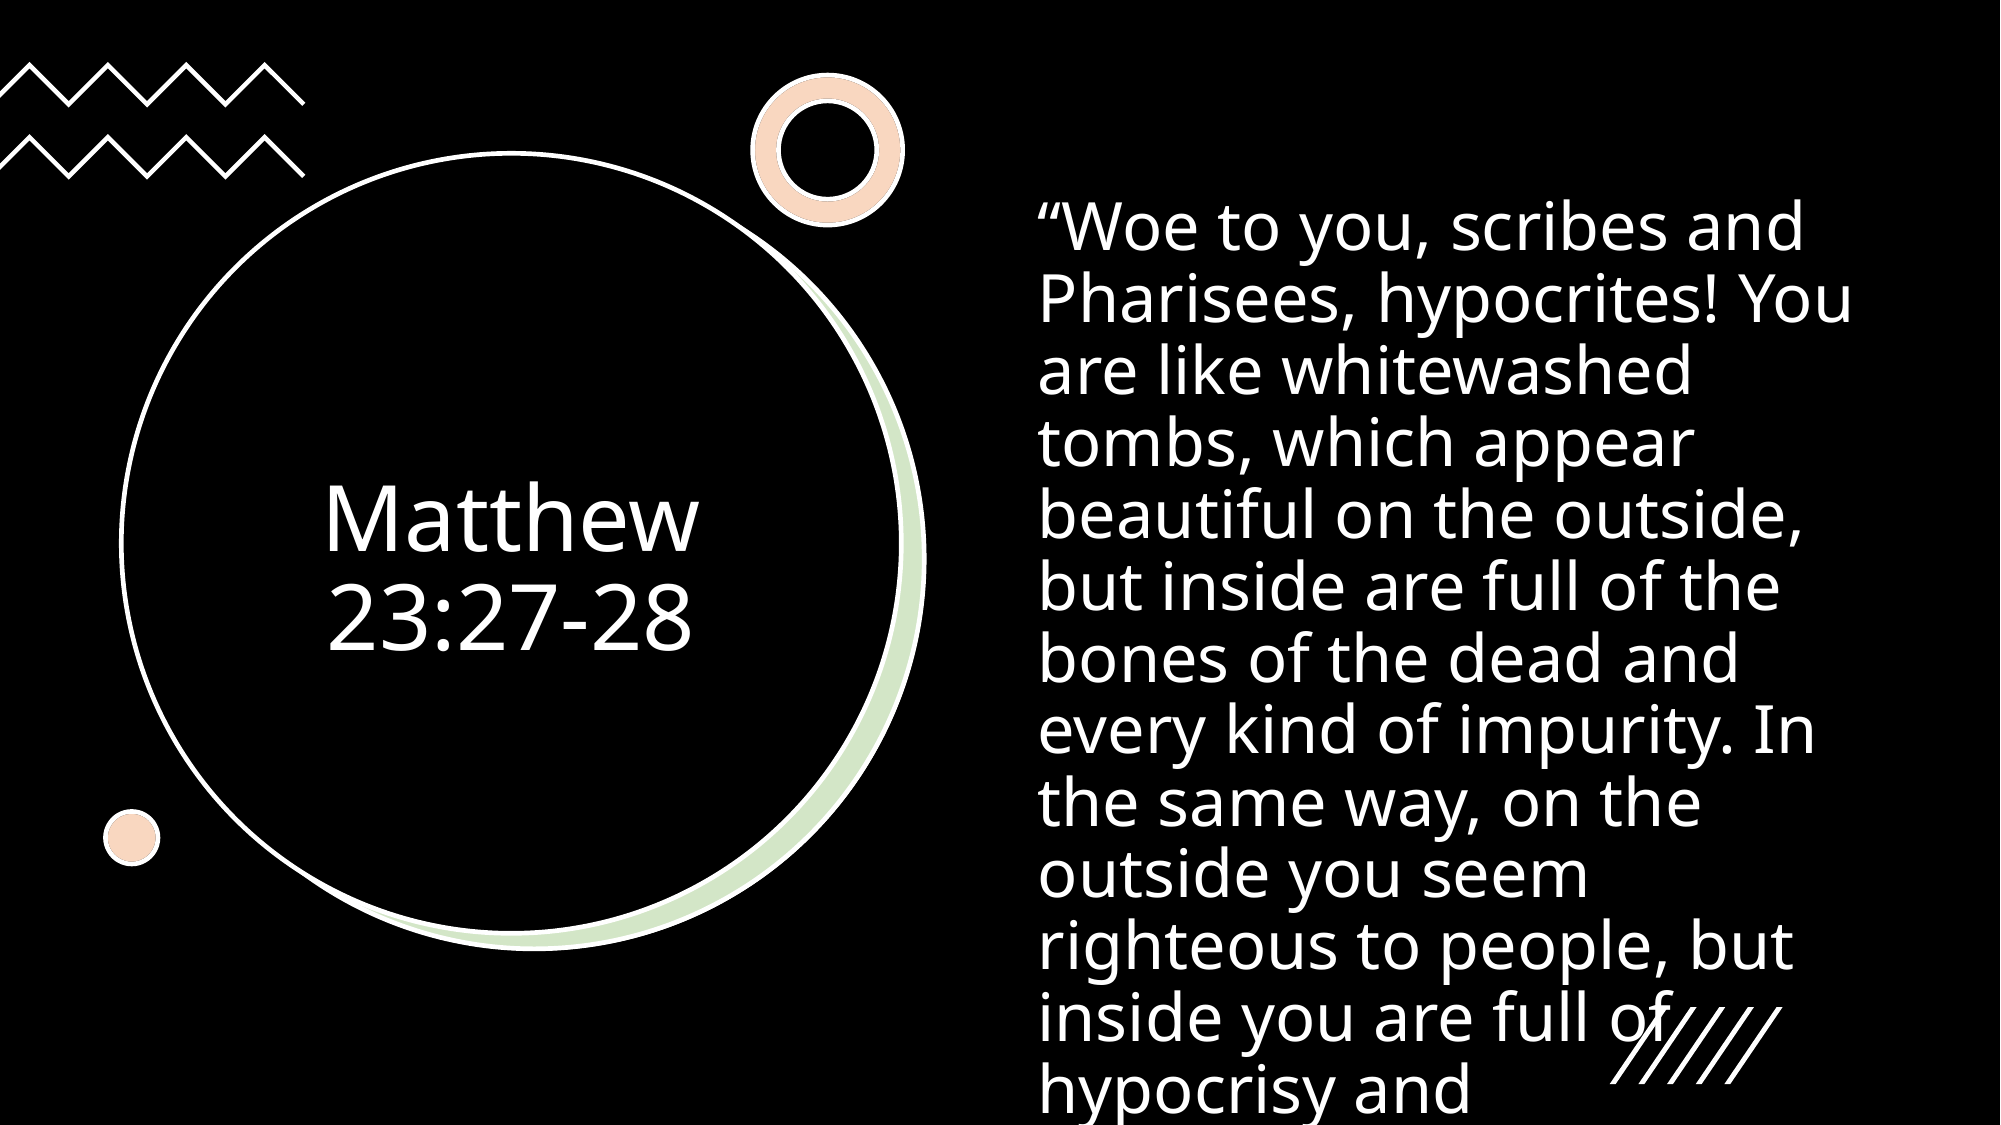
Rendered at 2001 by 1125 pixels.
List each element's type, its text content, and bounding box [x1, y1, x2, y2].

title Matthew 23:27-28 [180, 307, 842, 836]
text_box [251, 836, 771, 935]
text_box [751, 74, 904, 227]
text_box [842, 317, 926, 801]
text_box [842, 334, 903, 752]
text_box [120, 335, 180, 752]
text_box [1609, 1007, 1783, 1085]
list “Woe to you, scribes and Pharisees, hypocrites! You are like whitewashed tombs, which appear beautiful on the outside, but inside are full of the bones of the dead and every kind of impurity. In the same way, on the outside you seem righteous to people, but inside you are full of hypocrisy and lawlessness. [1022, 185, 1879, 900]
text_box [311, 836, 811, 950]
text_box [104, 810, 160, 866]
text_box [0, 0, 2000, 1125]
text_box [0, 61, 306, 180]
text_box [199, 152, 823, 307]
text_box [750, 232, 834, 307]
